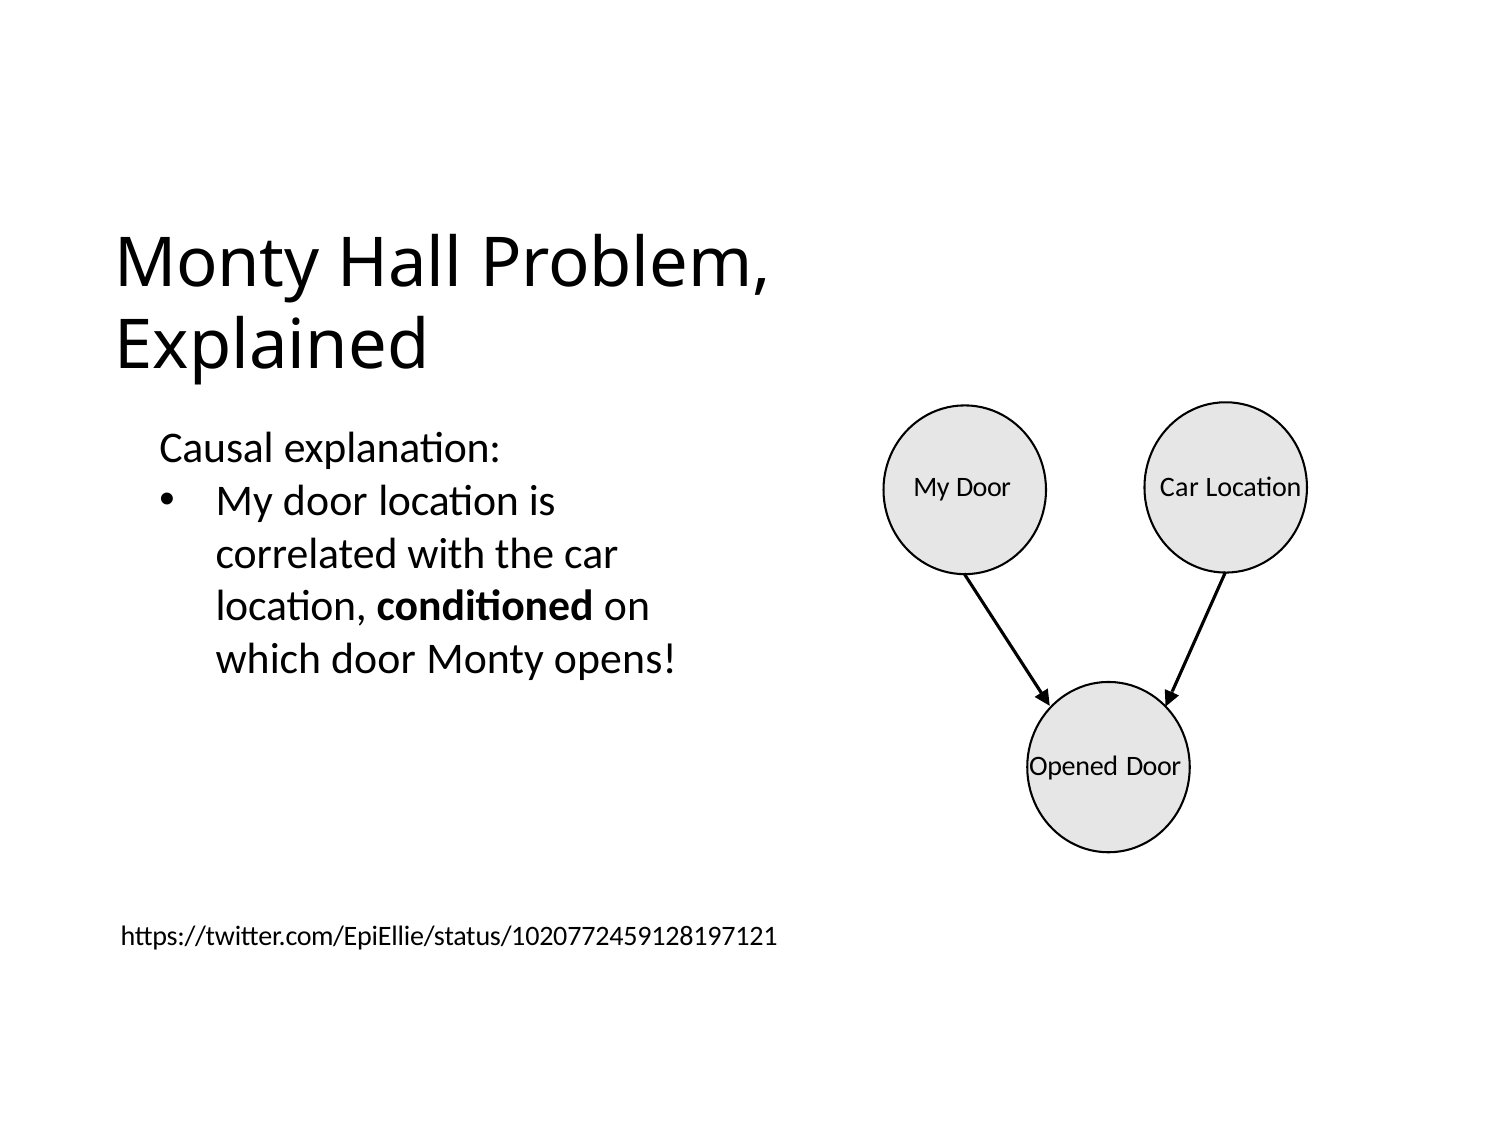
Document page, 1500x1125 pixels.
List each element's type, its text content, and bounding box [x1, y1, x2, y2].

text_box Opened Door [1027, 746, 1185, 782]
text_box My Door [911, 466, 1014, 502]
text_box [962, 572, 1050, 706]
text_box [1144, 402, 1308, 573]
title Monty Hall Problem, Explained [112, 215, 968, 406]
text_box [883, 405, 1047, 575]
text_box https://twitter.com/EpiEllie/status/1020772459128197121 [119, 915, 792, 951]
text_box [1164, 571, 1227, 707]
text_box [1028, 681, 1190, 853]
text_box Causal explanation: My door location is correlated with the car location, conditioned on which door Monty opens! [157, 417, 679, 682]
text_box Car Location [1158, 466, 1305, 502]
